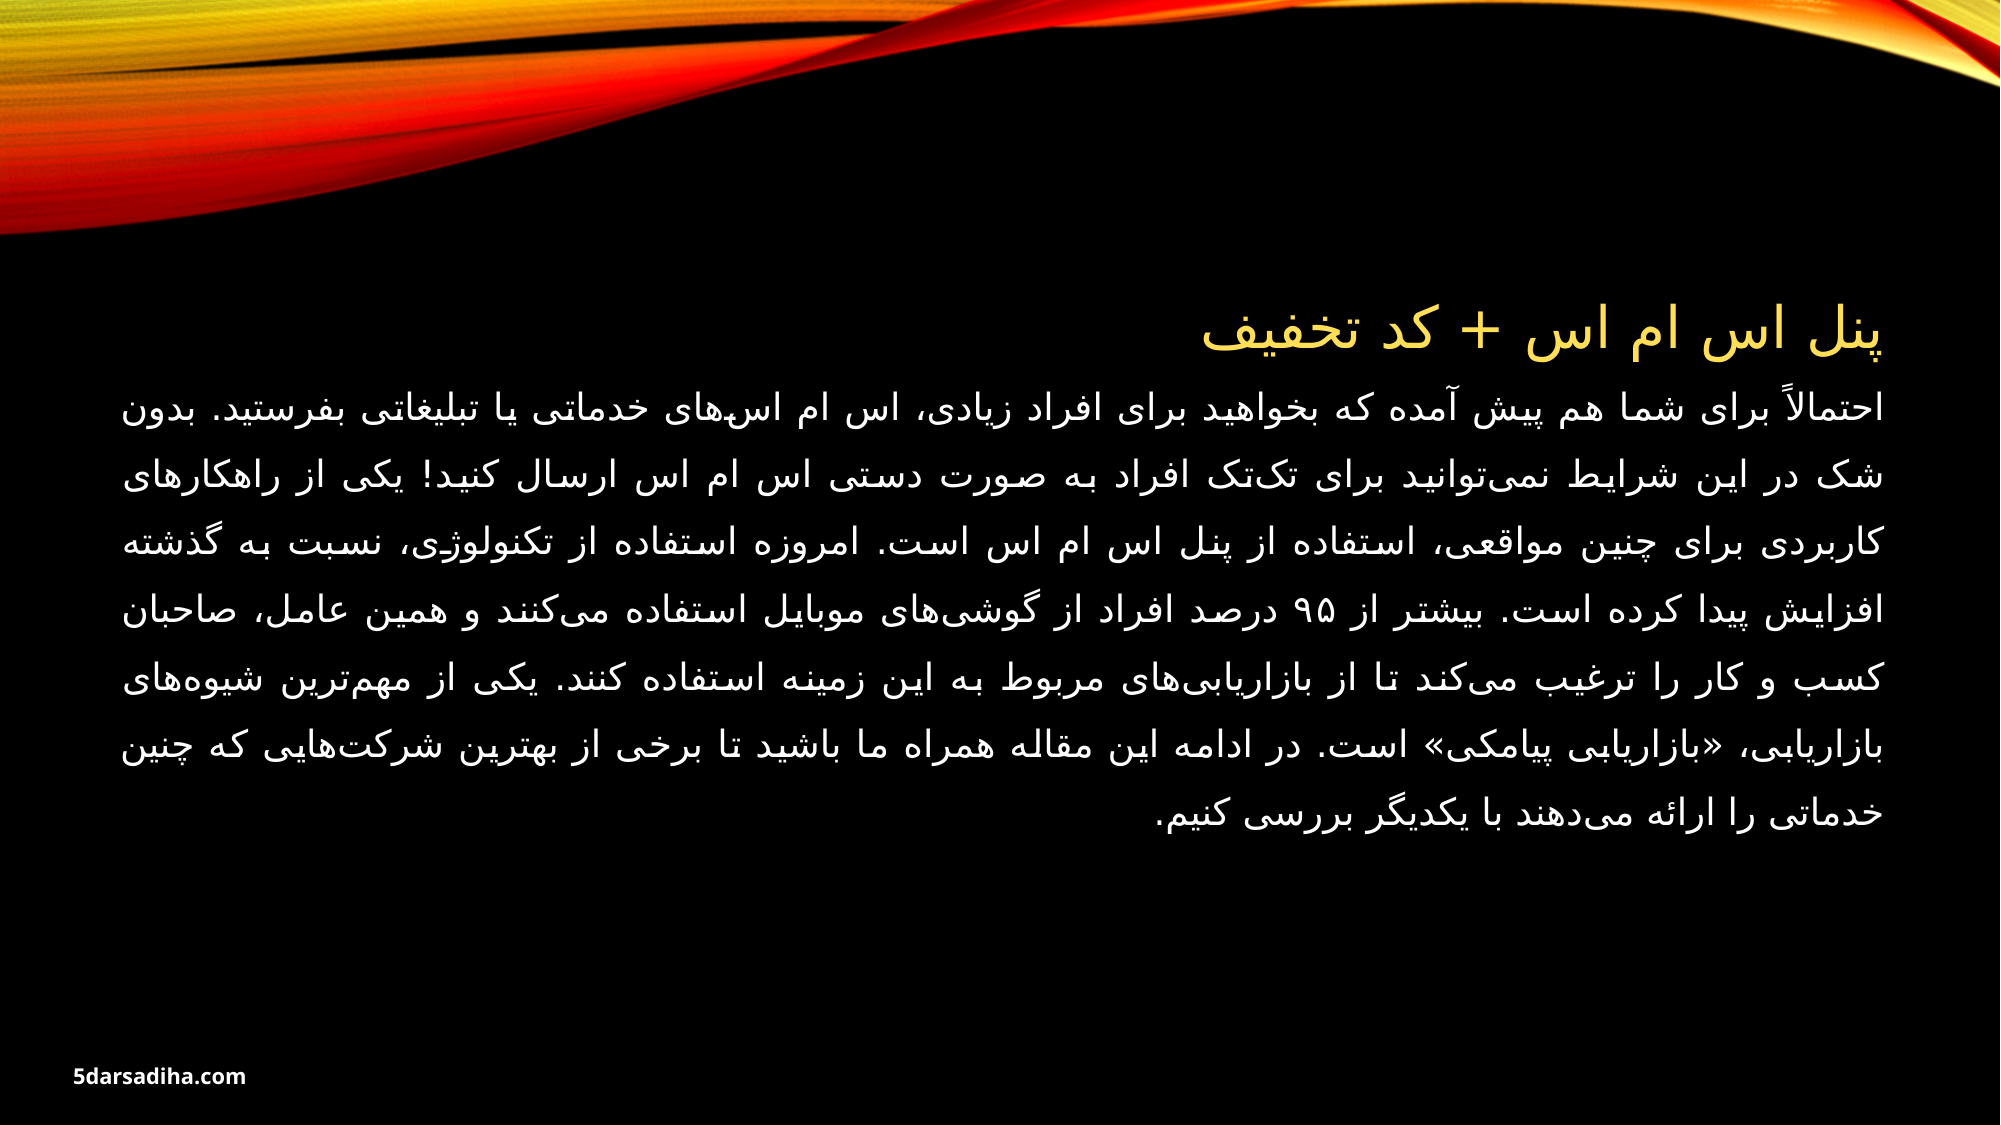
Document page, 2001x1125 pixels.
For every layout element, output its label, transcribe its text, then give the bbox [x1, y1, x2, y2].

footer 5darsadiha.com [58, 1045, 1334, 1106]
picture [0, 0, 2000, 237]
text_box پنل اس ام اس + کد تخفیف احتمالاً برای شما هم پیش آمده که بخواهید برای افراد زیادی، اس ام اس‌های خدماتی یا تبلیغاتی بفرستید. بدون شک در این شرایط نمی‌توانید برای تک‌تک افراد به صورت دستی اس ام اس ارسال کنید! یکی از راهکارهای کاربردی برای چنین مواقعی، استفاده از پنل اس ام اس است. امروزه استفاده از تکنولوژی، نسبت به گذشته افزایش پیدا کرده است. بیشتر از ۹۵ درصد افراد از گوشی‌های موبایل استفاده می‌کنند و همین عامل، صاحبان کسب و کار را ترغیب می‌کند تا از بازاریابی‌های مربوط به این زمینه استفاده کنند. یکی از مهم‌ترین شیوه‌های بازاریابی، «بازاریابی پیامکی» است. در ادامه این مقاله همراه ما باشید تا برخی از بهترین شرکت‌هایی که چنین خدماتی را ارائه می‌دهند با یکدیگر بررسی کنیم. [103, 247, 1900, 908]
